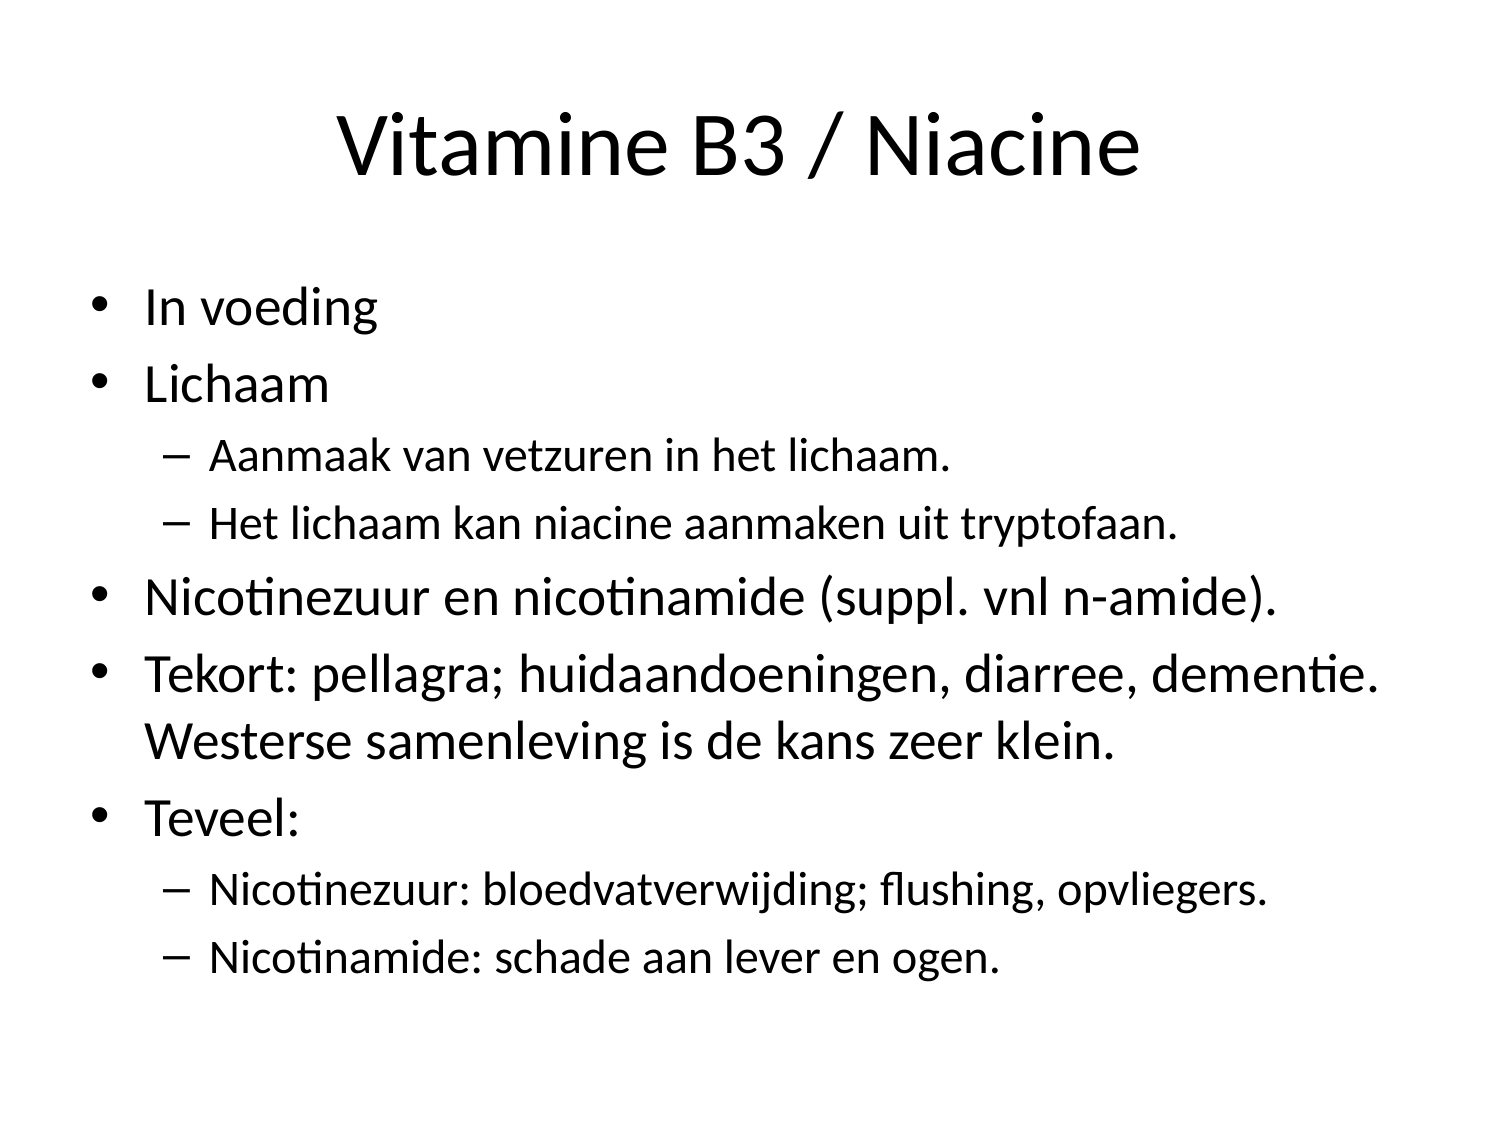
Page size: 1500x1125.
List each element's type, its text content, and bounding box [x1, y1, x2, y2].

title Vitamine B3 / Niacine [75, 45, 1425, 233]
list In voeding Lichaam Aanmaak van vetzuren in het lichaam. Het lichaam kan niacine aanmaken uit tryptofaan. Nicotinezuur en nicotinamide (suppl. vnl n-amide). Tekort: pellagra; huidaandoeningen, diarree, dementie. Westerse samenleving is de kans zeer klein. Teveel: Nicotinezuur: bloedvatverwijding; flushing, opvliegers. Nicotinamide: schade aan lever en ogen. [75, 262, 1425, 1005]
